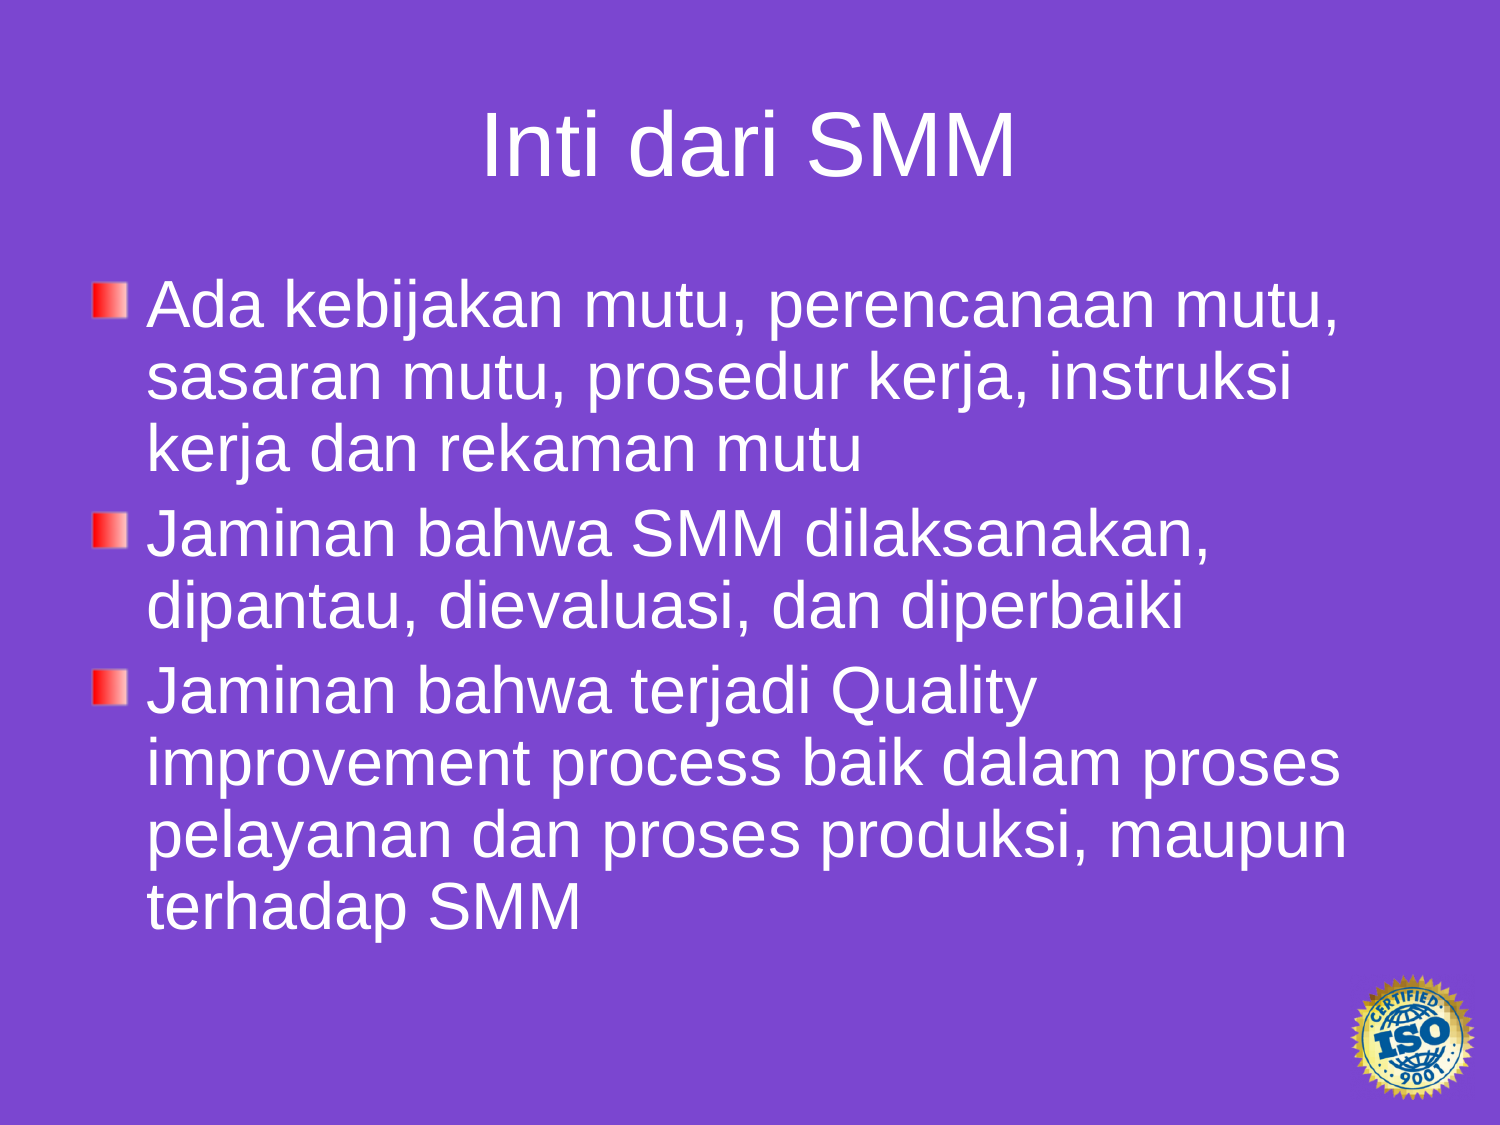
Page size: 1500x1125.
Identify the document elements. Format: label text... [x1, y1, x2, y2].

title Inti dari SMM [74, 45, 1426, 234]
picture [90, 667, 132, 710]
picture [90, 280, 132, 323]
list Ada kebijakan mutu, perencanaan mutu, sasaran mutu, prosedur kerja, instruksi kerja dan rekaman mutu Jaminan bahwa SMM dilaksanakan, dipantau, dievaluasi, dan diperbaiki Jaminan bahwa terjadi Quality improvement process baik dalam proses pelayanan dan proses produksi, maupun terhadap SMM [74, 262, 1426, 1006]
picture [90, 510, 132, 553]
picture [1349, 974, 1476, 1101]
